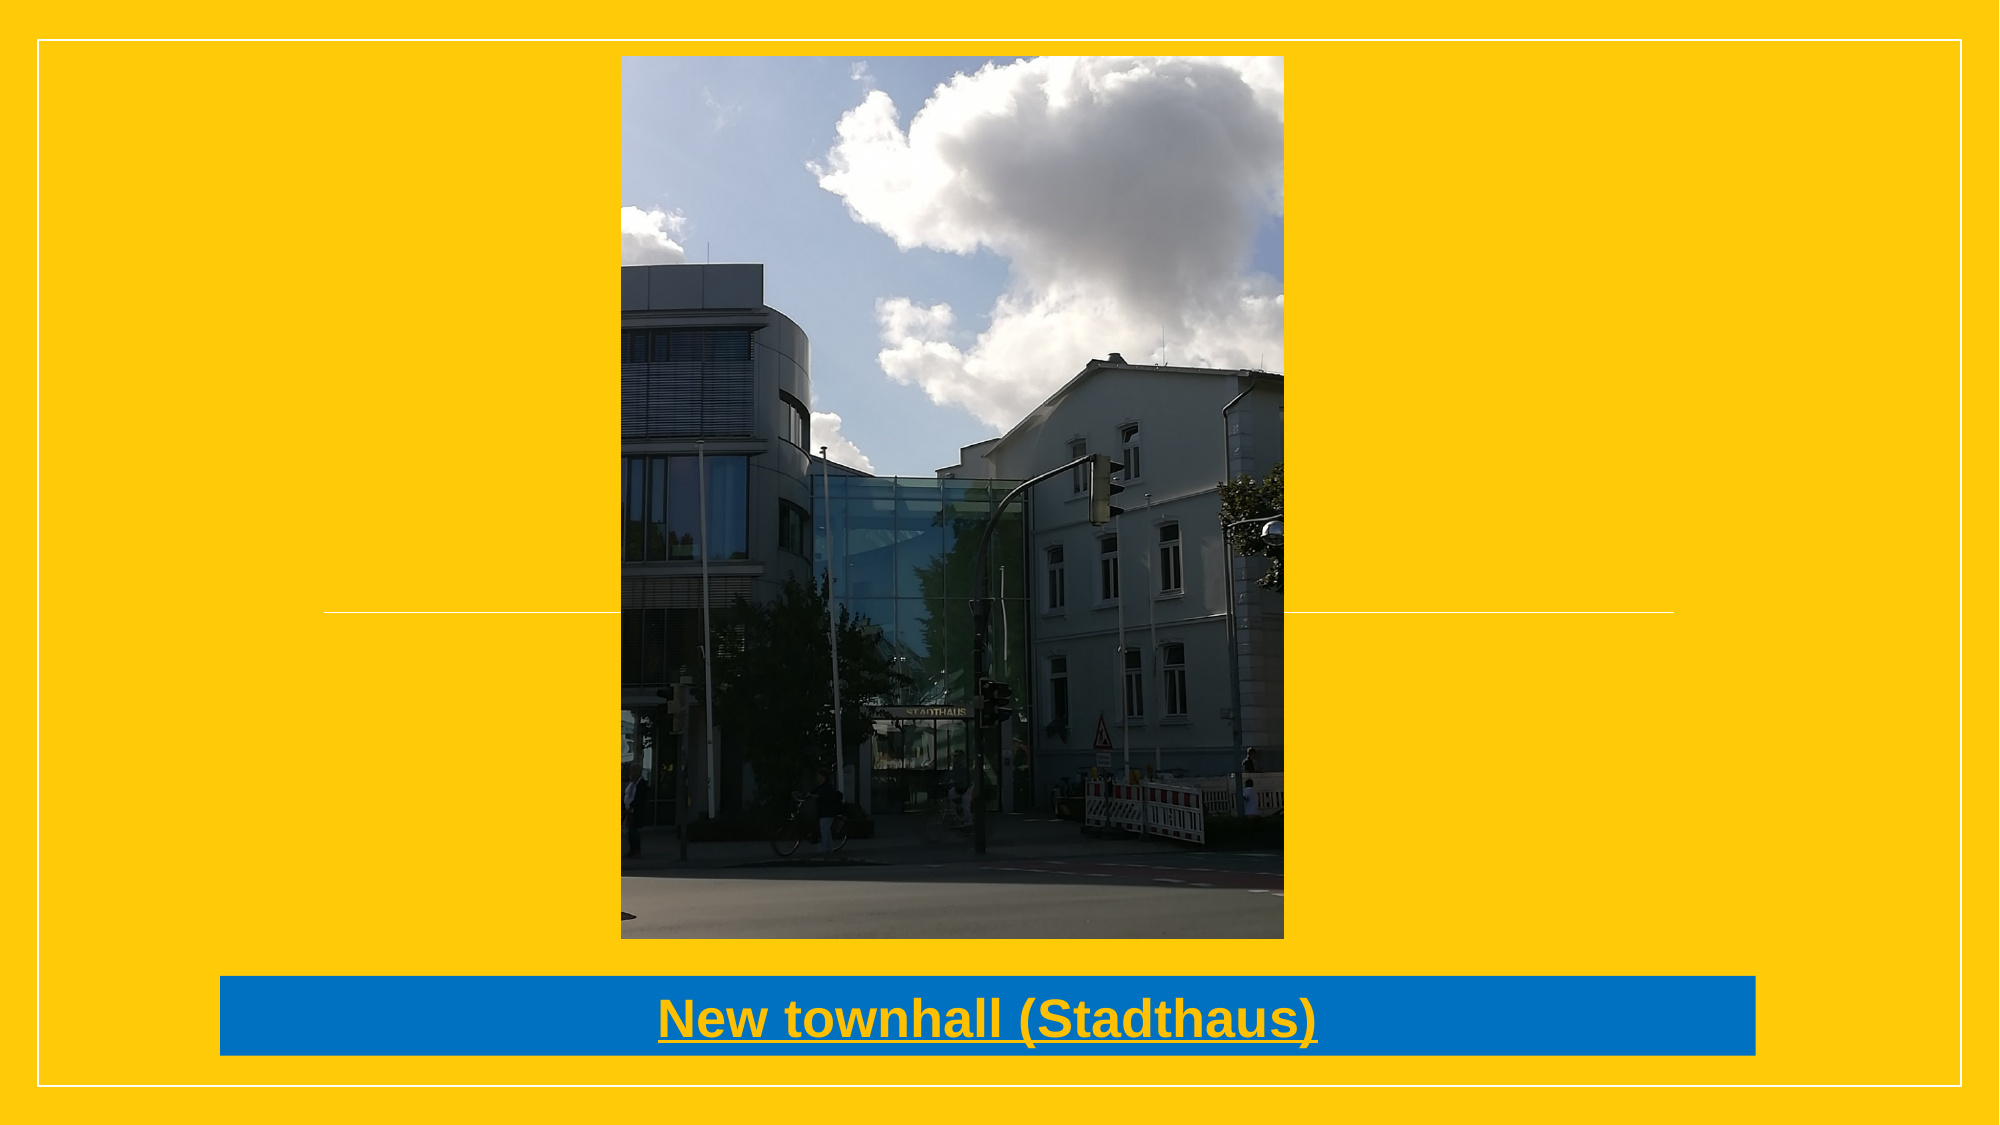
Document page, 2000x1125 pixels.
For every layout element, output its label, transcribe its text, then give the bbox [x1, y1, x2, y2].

picture [621, 56, 1284, 939]
text_box New townhall (Stadthaus) [220, 975, 1756, 1056]
